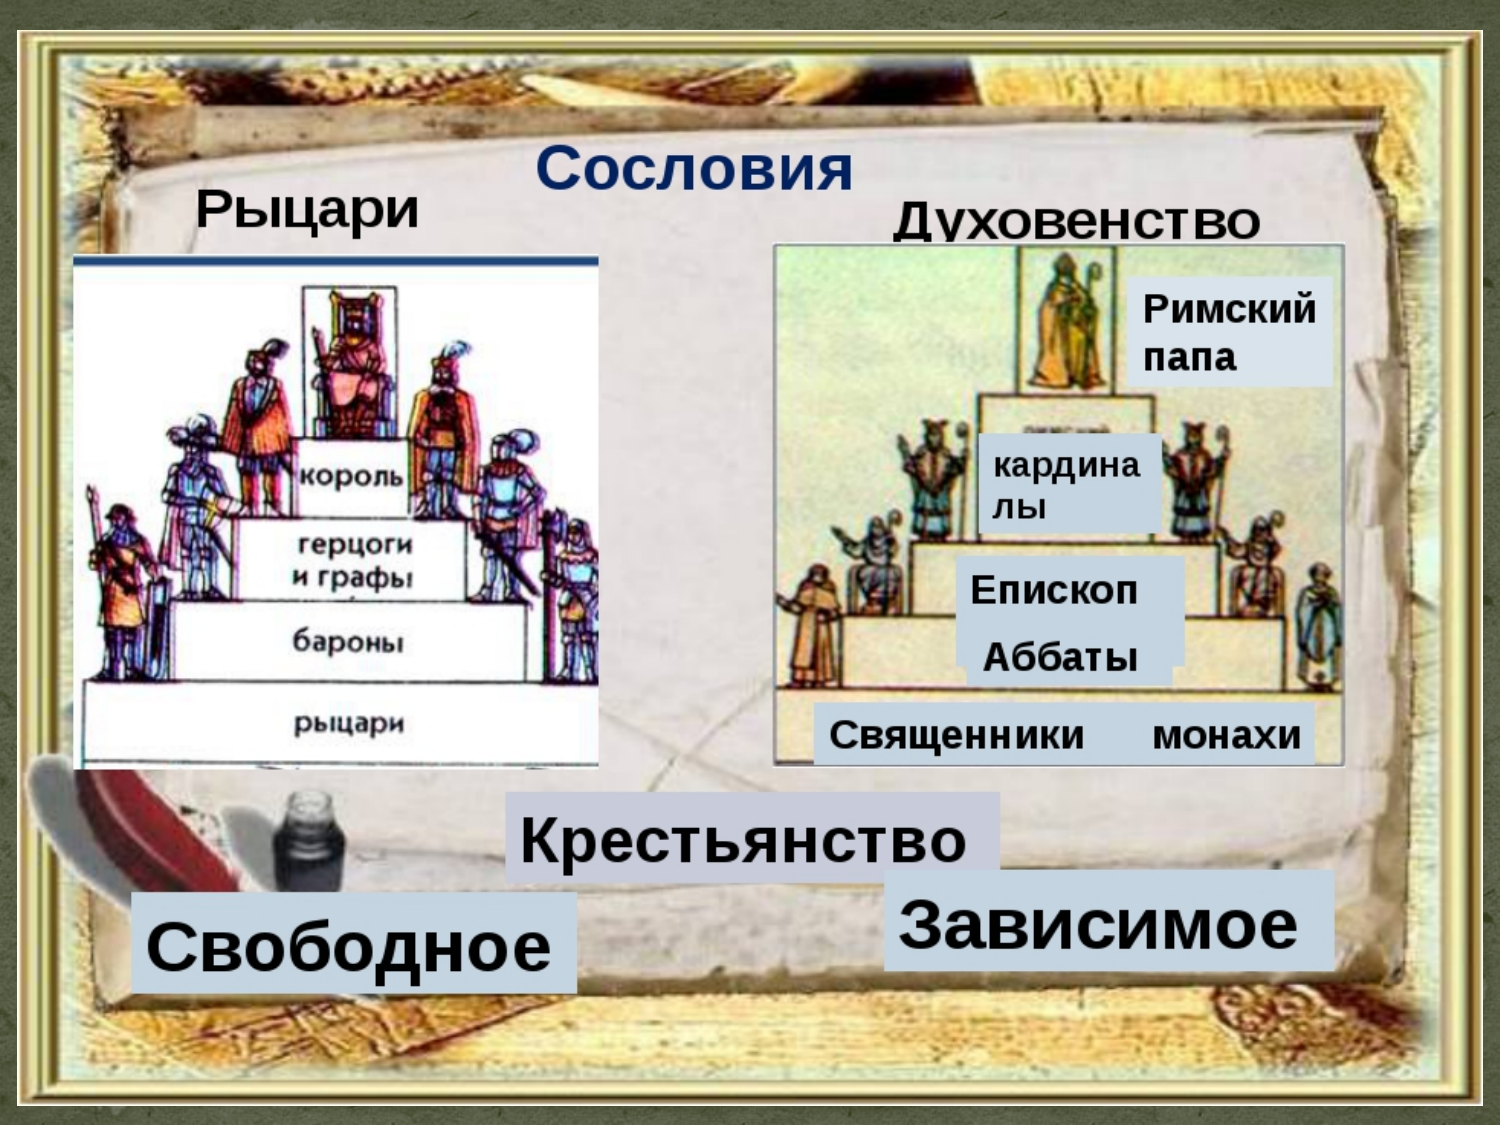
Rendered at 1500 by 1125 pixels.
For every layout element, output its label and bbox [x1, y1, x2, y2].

list [21, 34, 1480, 1103]
